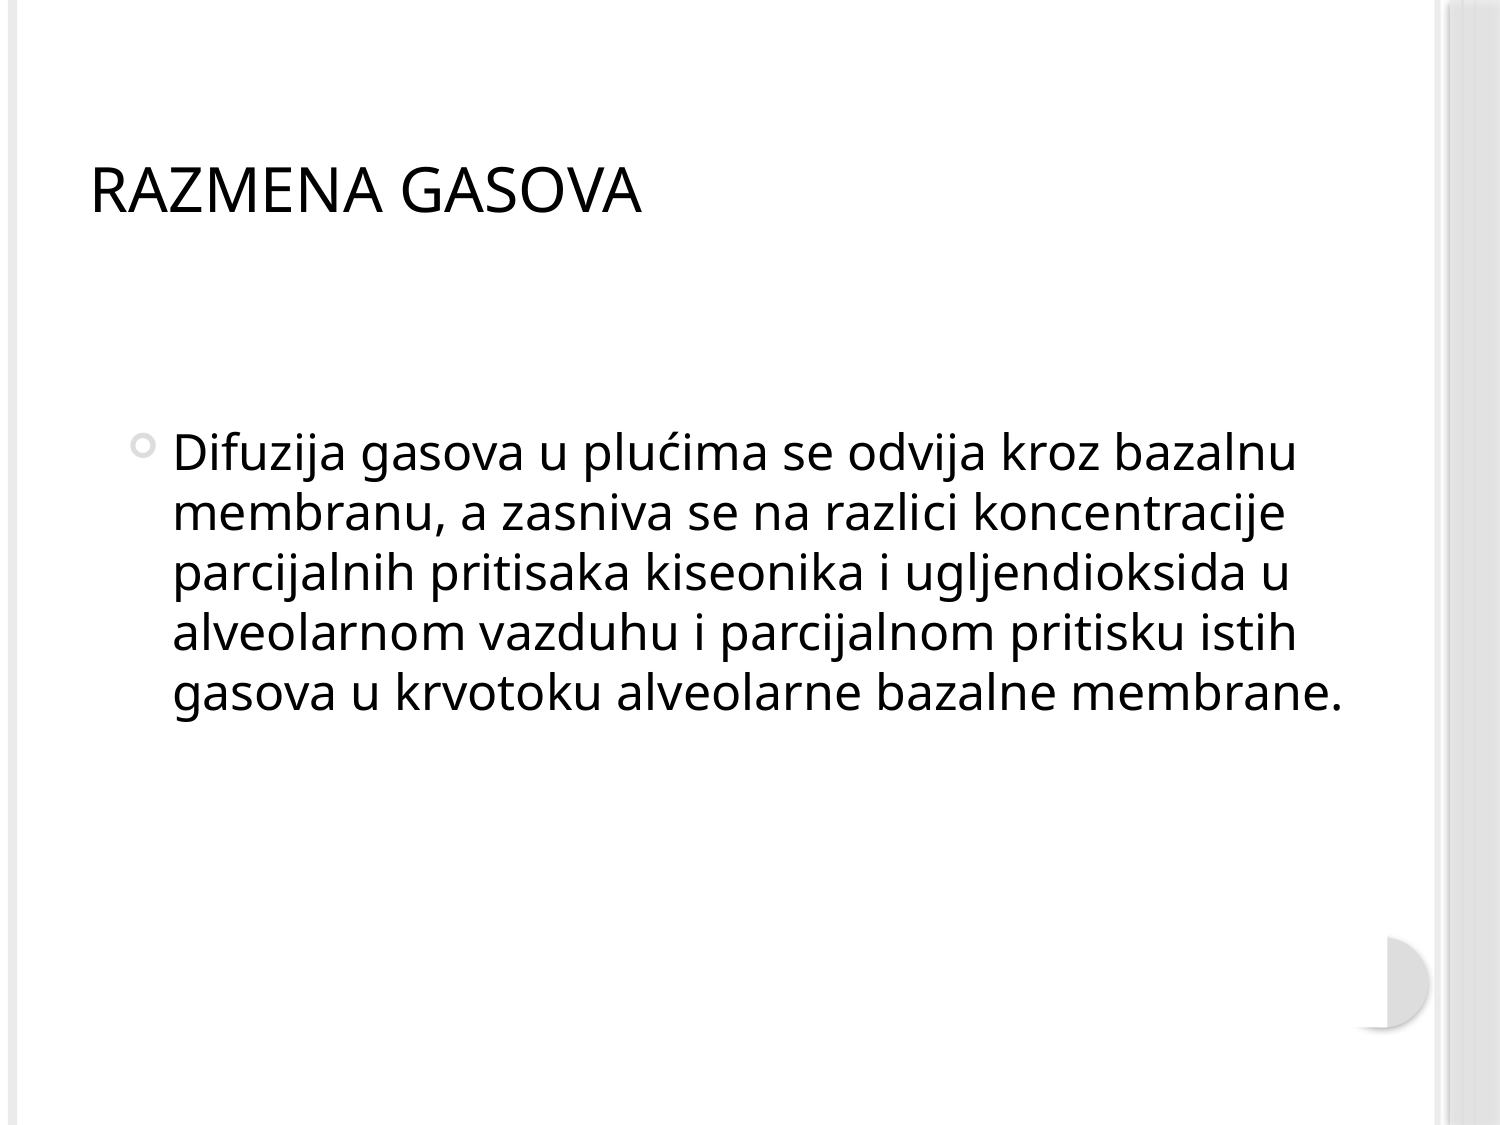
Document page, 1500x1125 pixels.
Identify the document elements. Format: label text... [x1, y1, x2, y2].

title Razmena gasova [75, 45, 1300, 233]
list Difuzija gasova u plućima se odvija kroz bazalnu membranu, a zasniva se na razlici koncentracije parcijalnih pritisaka kiseonika i ugljendioksida u alveolarnom vazduhu i parcijalnom pritisku istih gasova u krvotoku alveolarne bazalne membrane. [112, 412, 1388, 1028]
